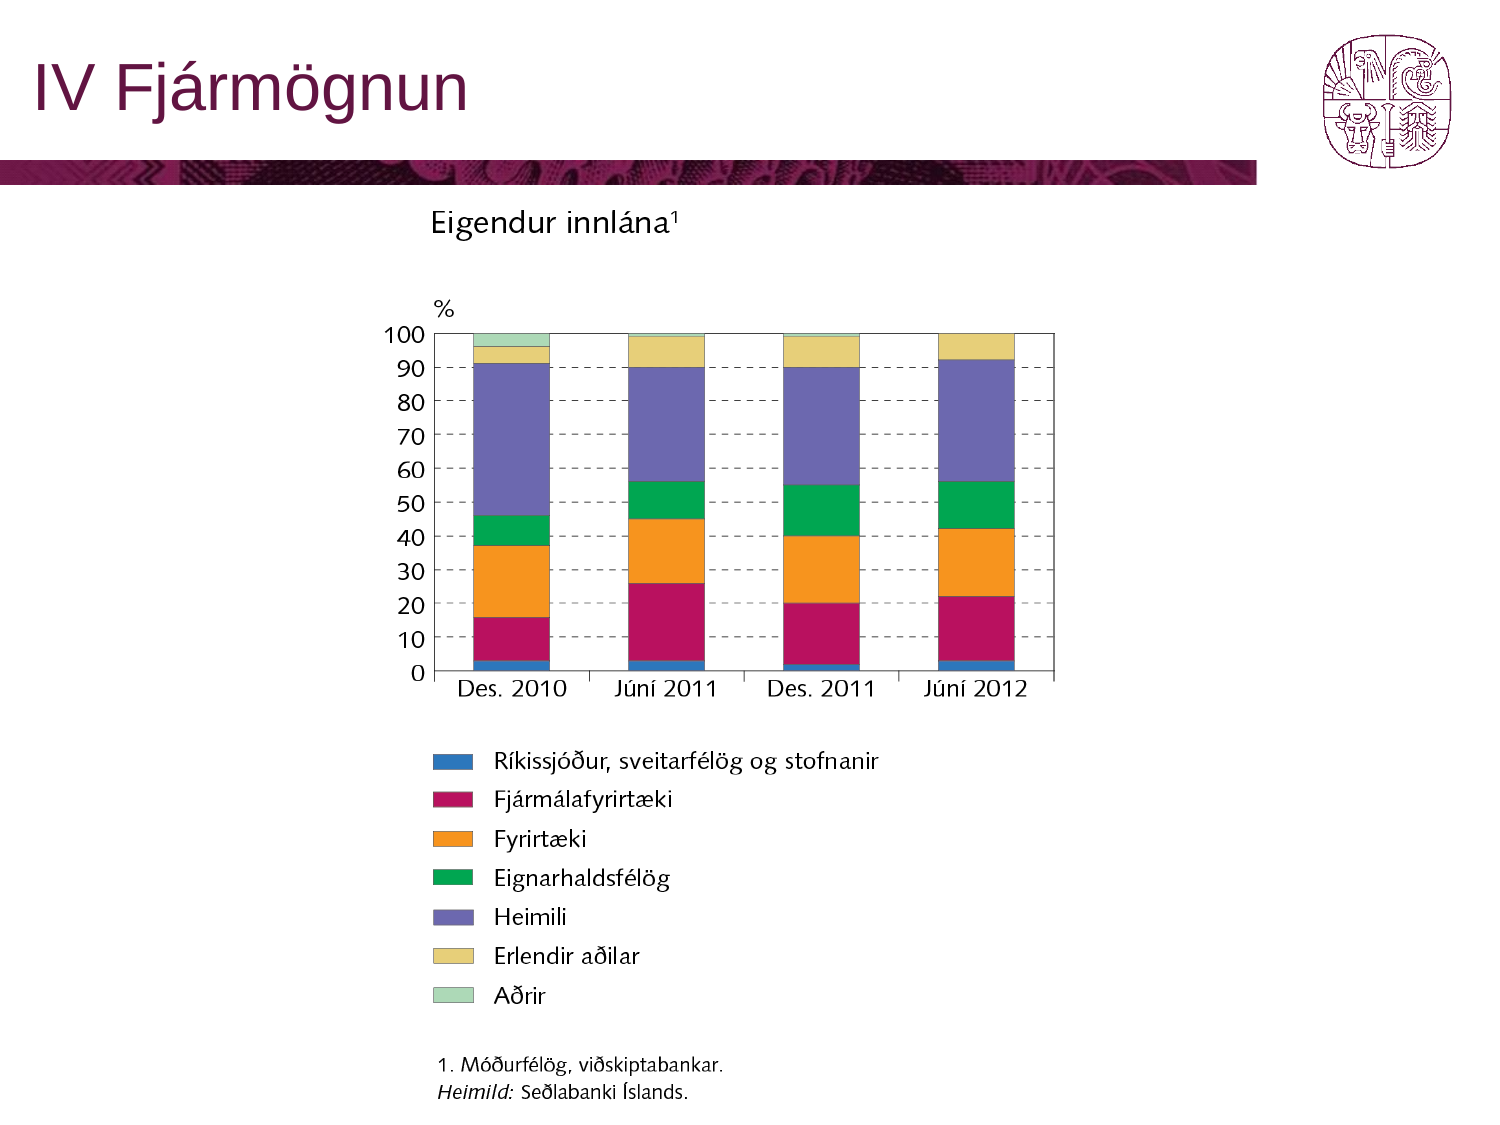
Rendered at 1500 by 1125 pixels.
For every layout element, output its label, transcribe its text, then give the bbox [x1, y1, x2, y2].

picture [0, 160, 1258, 185]
picture [383, 196, 1055, 1103]
title IV Fjármögnun [17, 19, 1247, 149]
picture [1316, 31, 1456, 173]
